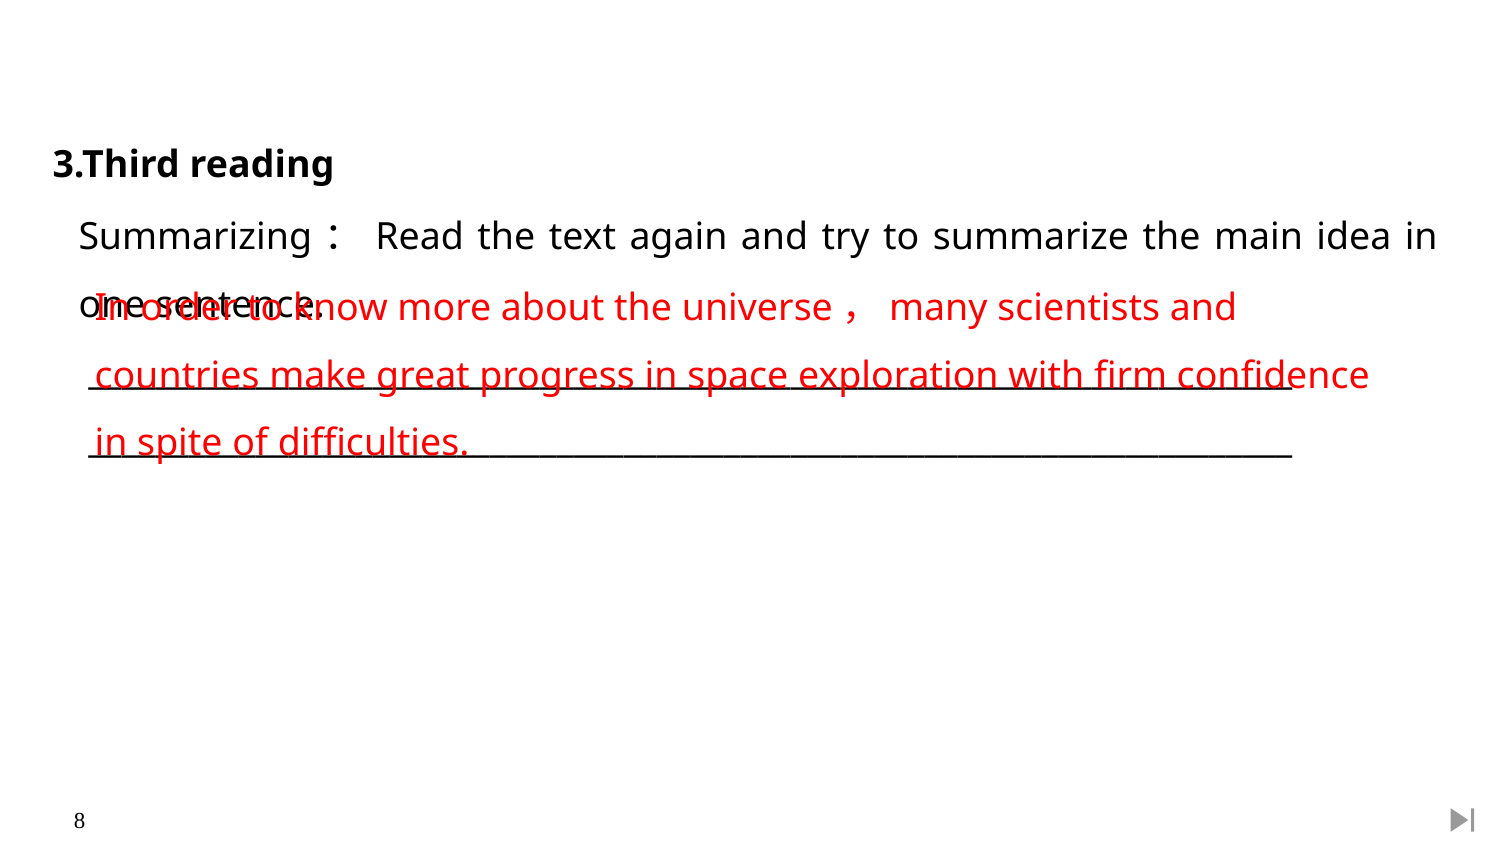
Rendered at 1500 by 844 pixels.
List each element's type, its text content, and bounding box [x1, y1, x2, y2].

text_box Summarizing：Read the text again and try to summarize the main idea in one sentence. ________________________________________________________________________ ________________________________________________________________________ [67, 184, 1450, 466]
text_box In order to know more about the universe，many scientists and countries make great progress in space exploration with firm confidence in spite of difficulties. [83, 255, 1413, 469]
text_box 3.Third reading [41, 111, 1424, 191]
